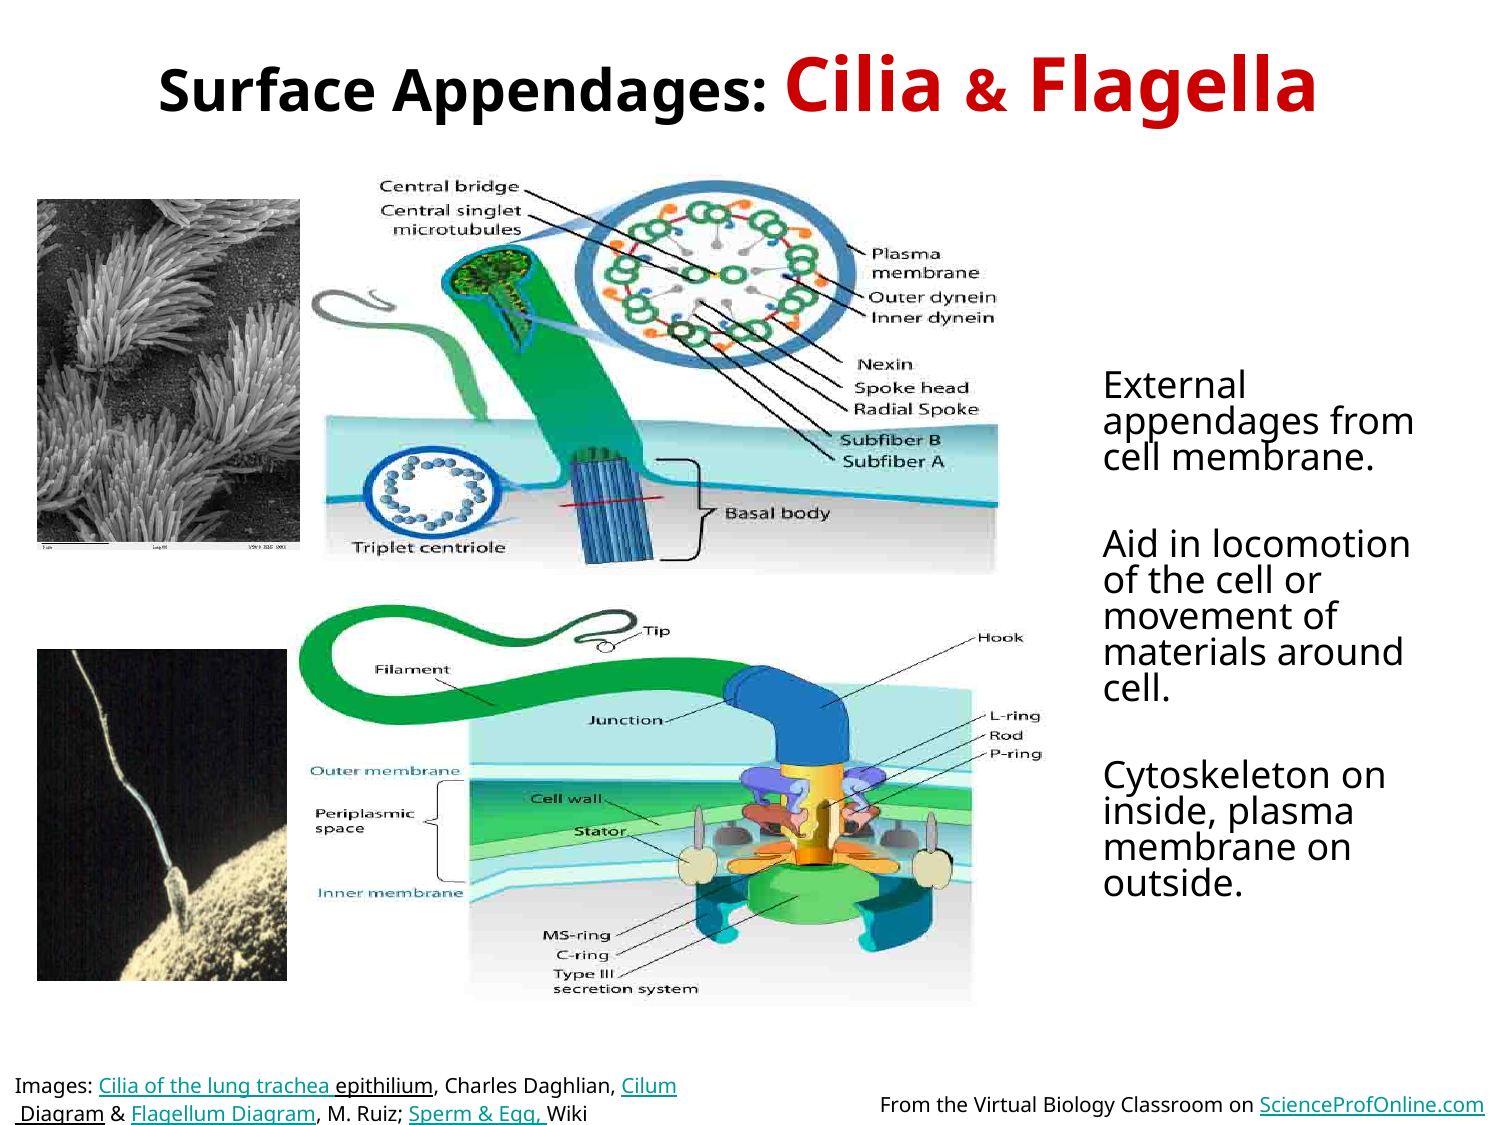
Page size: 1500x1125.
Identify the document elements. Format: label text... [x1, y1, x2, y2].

picture [37, 599, 1063, 1007]
list External appendages from cell membrane. Aid in locomotion of the cell or movement of materials around cell. Cytoskeleton on inside, plasma membrane on outside. [1087, 362, 1463, 1000]
title Surface Appendages: Cilia & Flagella [87, 24, 1375, 138]
text_box From the Virtual Biology Classroom on ScienceProfOnline.com [865, 1084, 1500, 1125]
text_box Images: Cilia of the lung trachea epithilium, Charles Daghlian, Cilum Diagram & Flagellum Diagram, M. Ruiz; Sperm & Egg, Wiki [0, 1065, 700, 1125]
picture [37, 174, 1001, 576]
